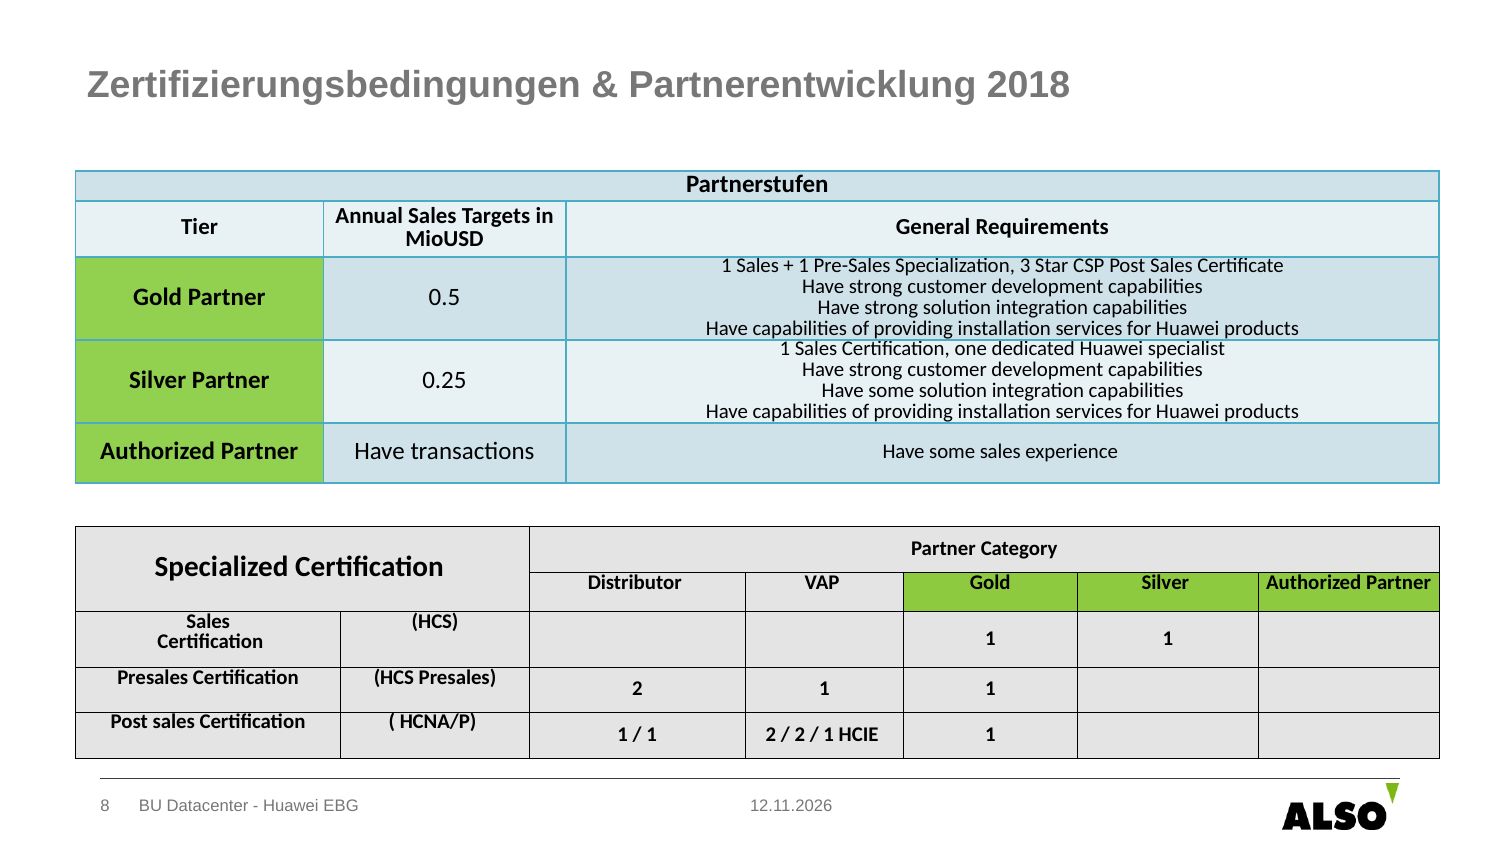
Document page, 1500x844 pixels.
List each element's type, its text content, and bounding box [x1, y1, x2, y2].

table_cell Post sales Certification [76, 713, 340, 758]
table_cell 1 Sales Certification, one dedicated Huawei specialist Have strong customer development capabilities Have some solution integration capabilities Have capabilities of providing installation services for Huawei products [567, 341, 1438, 422]
table_cell Have transactions [324, 424, 565, 482]
table_cell Authorized Partner [76, 424, 323, 482]
table_cell 1 [904, 612, 1077, 667]
table_cell ( HCNA/P) [341, 713, 529, 758]
table_cell 1 [746, 668, 903, 712]
table_cell 2 [530, 668, 745, 712]
table_cell [530, 612, 745, 667]
table_cell Silver [1078, 573, 1258, 611]
table_cell 1 [904, 668, 1077, 712]
table_cell Distributor [530, 573, 745, 611]
table_header Specialized Certification [76, 527, 529, 611]
table_cell Presales Certification [76, 668, 340, 712]
table_cell [746, 612, 903, 667]
table_cell 2 / 2 / 1 HCIE [746, 713, 903, 758]
table_cell (HCS) [341, 612, 529, 667]
table_cell [1078, 668, 1258, 712]
table_cell 1 [1078, 612, 1258, 667]
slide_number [750, 786, 1102, 822]
table_cell 1 / 1 [530, 713, 745, 758]
text_box Zertifizierungsbedingungen & Partnerentwicklung 2018 [75, 54, 1254, 162]
table_cell [1259, 612, 1439, 667]
table_cell 1 Sales + 1 Pre-Sales Specialization, 3 Star CSP Post Sales Certificate Have strong customer development capabilities Have strong solution integration capabilities Have capabilities of providing installation services for Huawei products [567, 258, 1438, 339]
table_cell [1078, 713, 1258, 758]
table_cell Gold Partner [76, 258, 323, 339]
table_cell 0.25 [324, 341, 565, 422]
table_cell Gold [904, 573, 1077, 611]
table_header Partner Category [530, 527, 1439, 572]
table_cell Have some sales experience [567, 424, 1438, 482]
table_cell [1259, 668, 1439, 712]
table_cell Tier [76, 202, 323, 256]
table_cell Sales Certification [76, 612, 340, 667]
picture [1282, 783, 1400, 830]
table_cell (HCS Presales) [341, 668, 529, 712]
table_cell VAP [746, 573, 903, 611]
slide_number 8 [100, 786, 136, 822]
footer BU Datacenter - Huawei EBG [138, 786, 748, 822]
table_cell Authorized Partner [1259, 573, 1439, 611]
table_cell 0.5 [324, 258, 565, 339]
table_cell General Requirements [567, 202, 1438, 256]
table_cell Annual Sales Targets in MioUSD [324, 202, 565, 256]
table_cell Silver Partner [76, 341, 323, 422]
table_cell [1259, 713, 1439, 758]
table_cell 1 [904, 713, 1077, 758]
table_header Partnerstufen [76, 172, 1438, 200]
